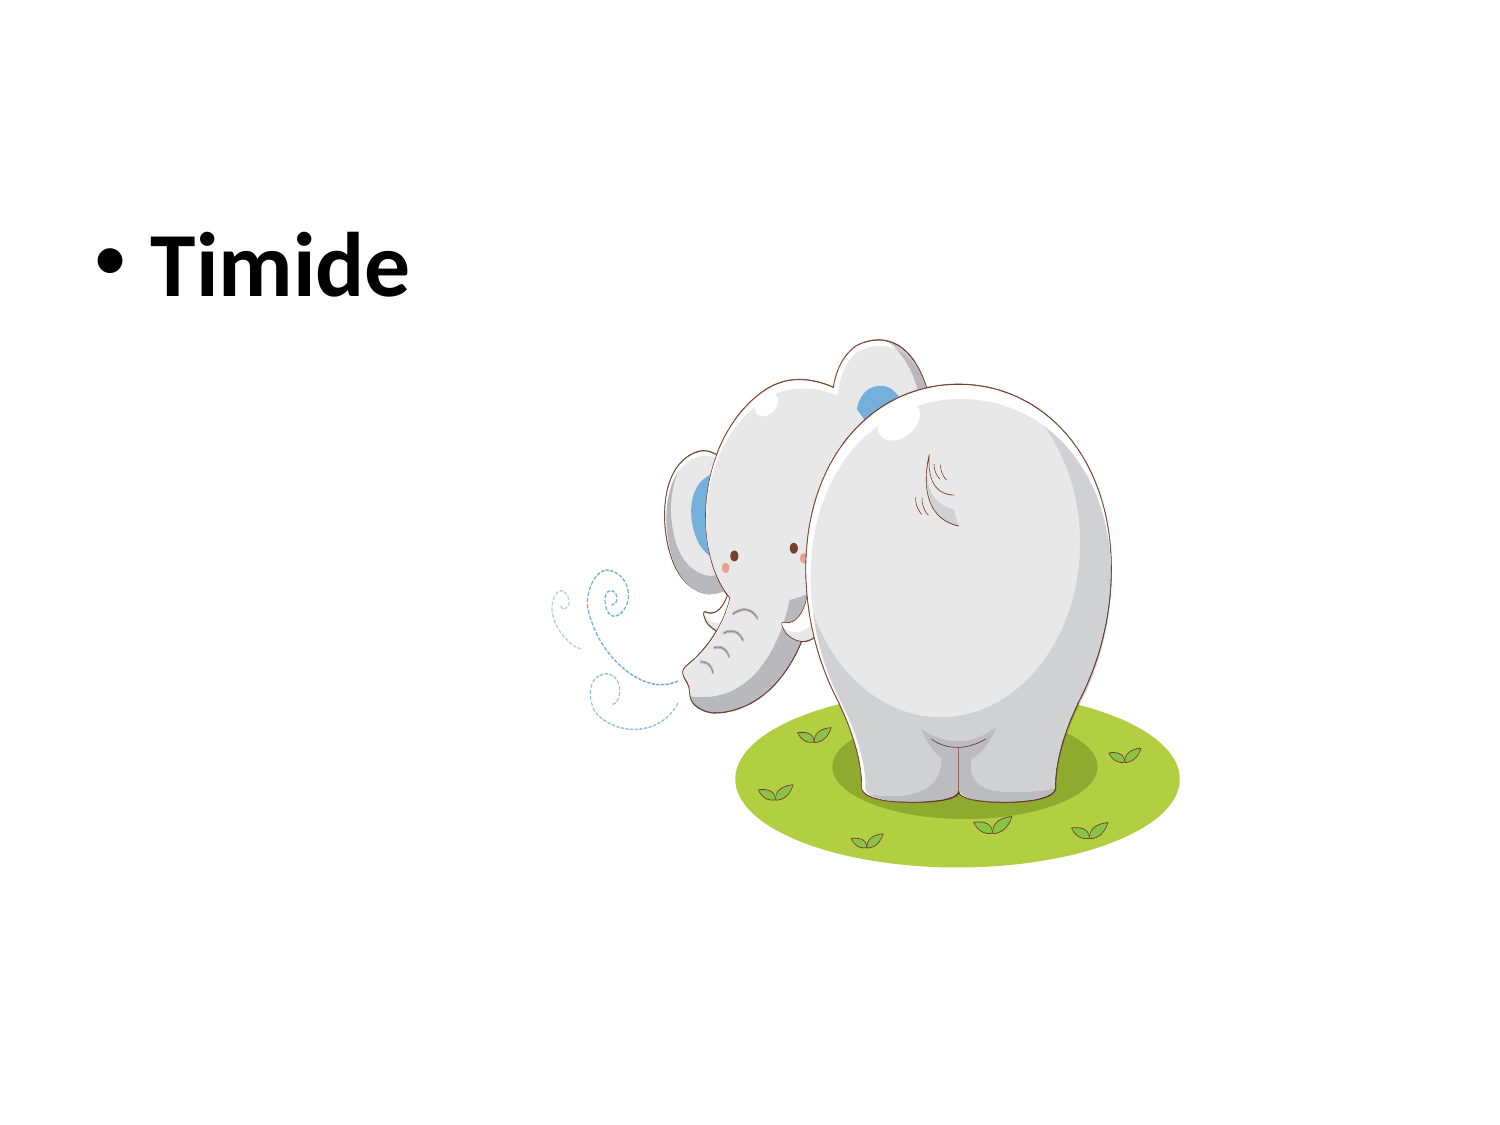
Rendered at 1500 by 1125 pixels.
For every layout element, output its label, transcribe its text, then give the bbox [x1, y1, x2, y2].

picture [551, 339, 1180, 868]
list Timide [79, 197, 552, 534]
